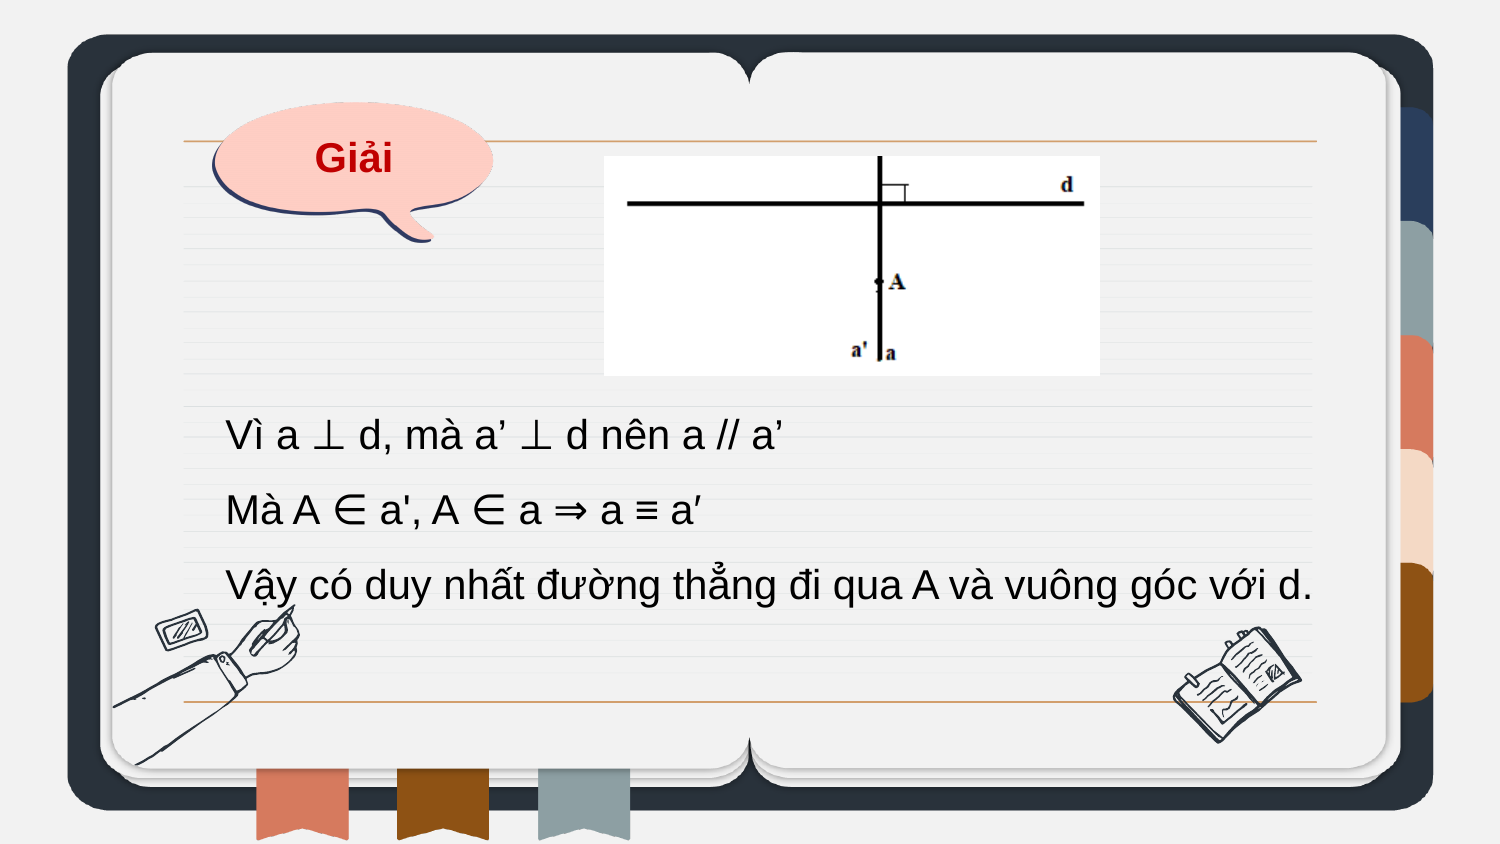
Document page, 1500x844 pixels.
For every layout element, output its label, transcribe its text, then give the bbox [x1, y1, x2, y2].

picture [0, 0, 1500, 844]
text_box Vì a ⊥ d, mà a’ ⊥ d nên a // a’ Mà A ∈ a', A ∈ a ⇒ a ≡ a′ Vậy có duy nhất đường thẳng đi qua A và vuông góc với d. [210, 375, 1338, 615]
